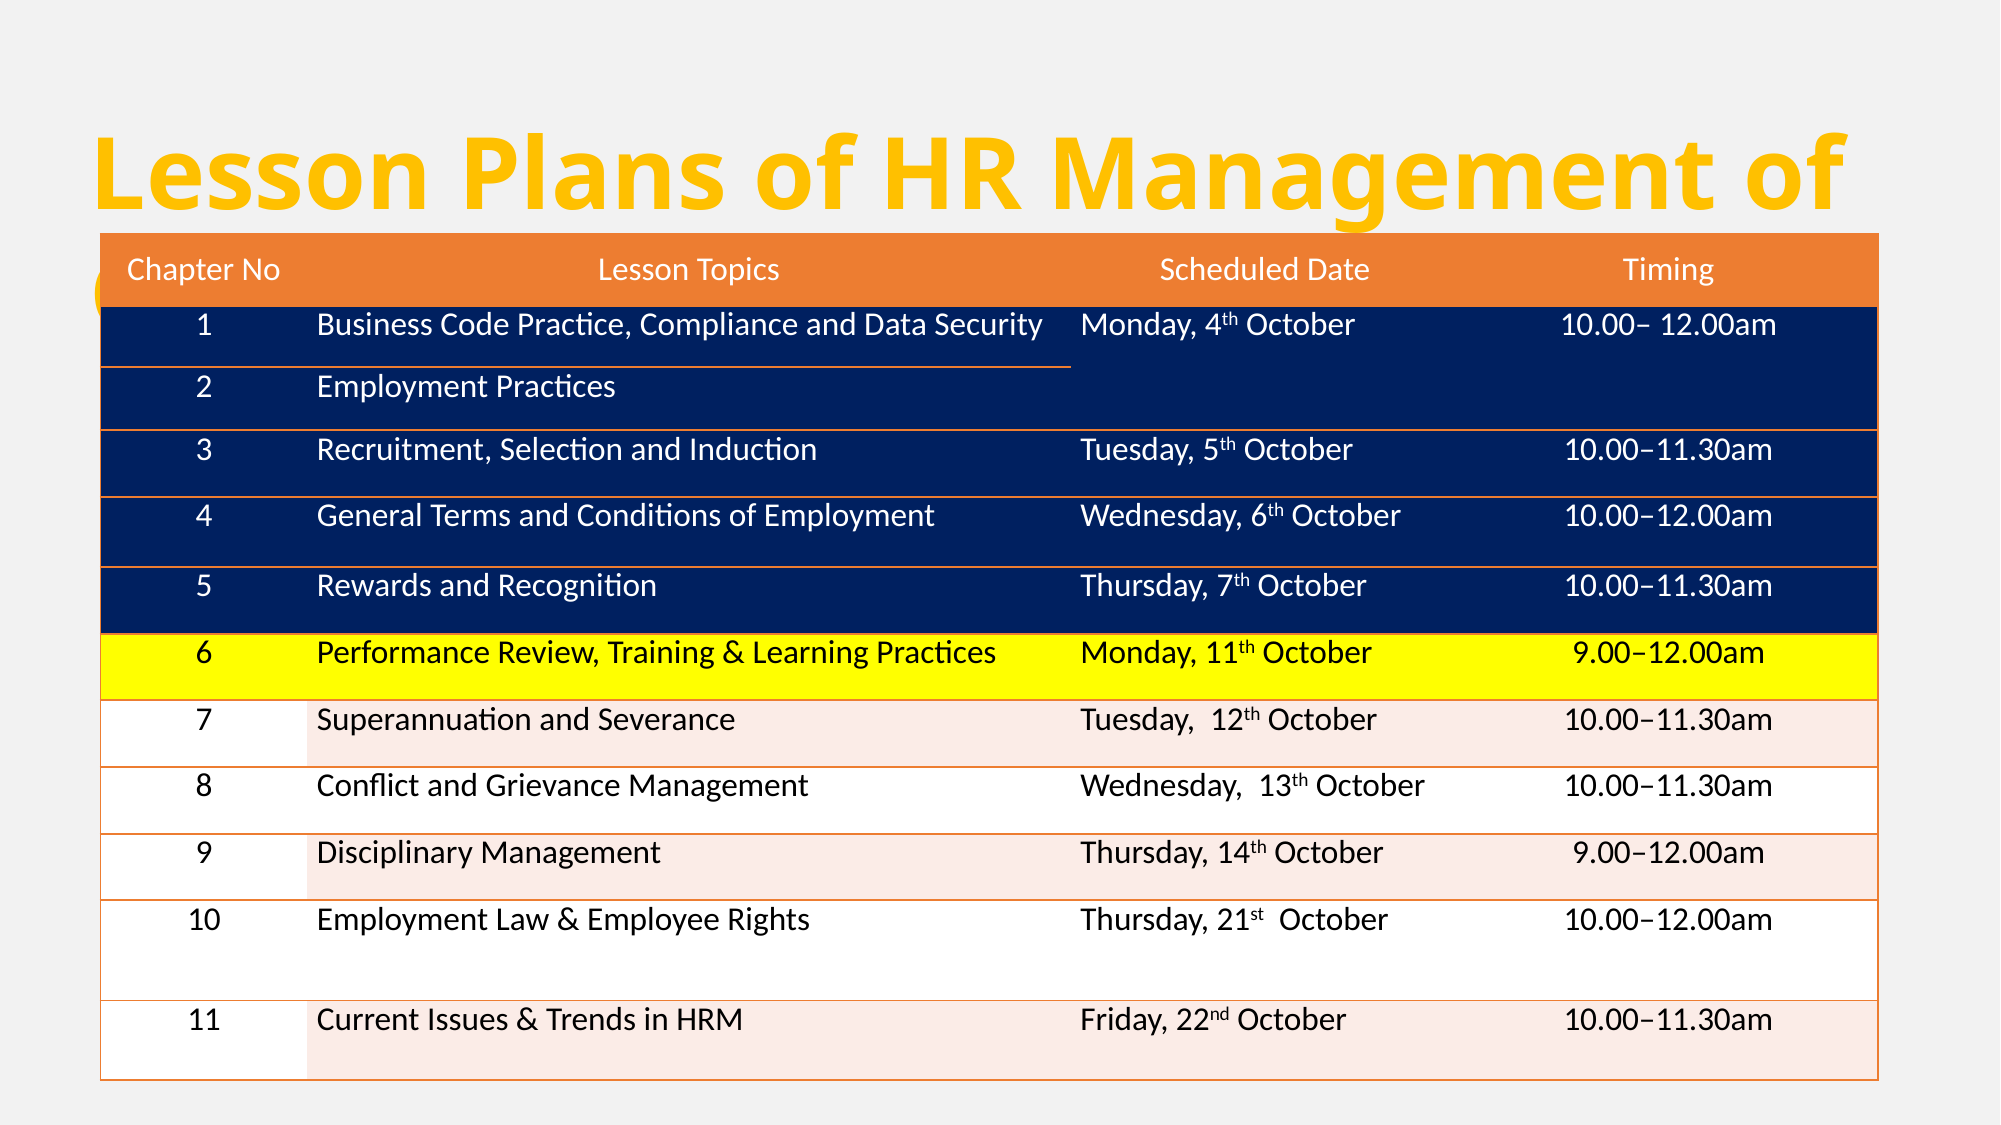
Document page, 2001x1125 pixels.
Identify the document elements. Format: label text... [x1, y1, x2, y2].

table_cell General Terms and Conditions of Employment [307, 498, 1071, 566]
table_cell Thursday, 7th October [1071, 568, 1459, 633]
table_cell Superannuation and Severance [307, 701, 1071, 766]
table_cell 10.00– 12.00am [1459, 307, 1877, 429]
table_cell Thursday, 14th October [1071, 835, 1459, 899]
table_cell 5 [101, 568, 307, 633]
table_cell Tuesday, 12th October [1071, 701, 1459, 766]
table_cell Recruitment, Selection and Induction [307, 431, 1071, 496]
table_cell Conflict and Grievance Management [307, 768, 1071, 833]
table_cell 8 [101, 768, 307, 833]
table_cell Employment Practices [307, 368, 1071, 429]
table_cell 9.00–12.00am [1459, 635, 1877, 699]
table_header Lesson Topics [307, 235, 1071, 305]
table_cell Business Code Practice, Compliance and Data Security [307, 307, 1071, 366]
table_cell Thursday, 21st October [1071, 901, 1459, 1000]
table_cell 3 [101, 431, 307, 496]
table_cell 9 [101, 835, 307, 899]
table_header Chapter No [101, 235, 307, 305]
table_cell 10.00–12.00am [1459, 498, 1877, 566]
table_header Timing [1459, 235, 1877, 305]
table_cell 10 [101, 901, 307, 1000]
table_cell Current Issues & Trends in HRM [307, 1001, 1071, 1079]
table_cell 10.00–11.30am [1459, 431, 1877, 496]
table_cell 2 [101, 368, 307, 429]
table_cell Friday, 22nd October [1071, 1001, 1459, 1079]
table_cell 9.00–12.00am [1459, 835, 1877, 899]
text_box Lesson Plans of HR Management of CSO [0, 0, 2000, 1125]
table_cell Rewards and Recognition [307, 568, 1071, 633]
table_cell 1 [101, 307, 307, 366]
table_cell Performance Review, Training & Learning Practices [307, 635, 1071, 699]
table_cell 10.00–11.30am [1459, 701, 1877, 766]
table_cell Monday, 11th October [1071, 635, 1459, 699]
table_cell 10.00–11.30am [1459, 568, 1877, 633]
table_cell 10.00–11.30am [1459, 1001, 1877, 1079]
table_cell Wednesday, 6th October [1071, 498, 1459, 566]
table_cell 4 [101, 498, 307, 566]
table_cell 7 [101, 701, 307, 766]
table_cell 10.00–12.00am [1459, 901, 1877, 1000]
table_cell Disciplinary Management [307, 835, 1071, 899]
table_cell Tuesday, 5th October [1071, 431, 1459, 496]
table_cell 6 [101, 635, 307, 699]
table_cell Employment Law & Employee Rights [307, 901, 1071, 1000]
table_header Scheduled Date [1071, 235, 1459, 305]
table_cell 10.00–11.30am [1459, 768, 1877, 833]
table_cell Wednesday, 13th October [1071, 768, 1459, 833]
table_cell 11 [101, 1001, 307, 1079]
table_cell Monday, 4th October [1071, 307, 1459, 429]
